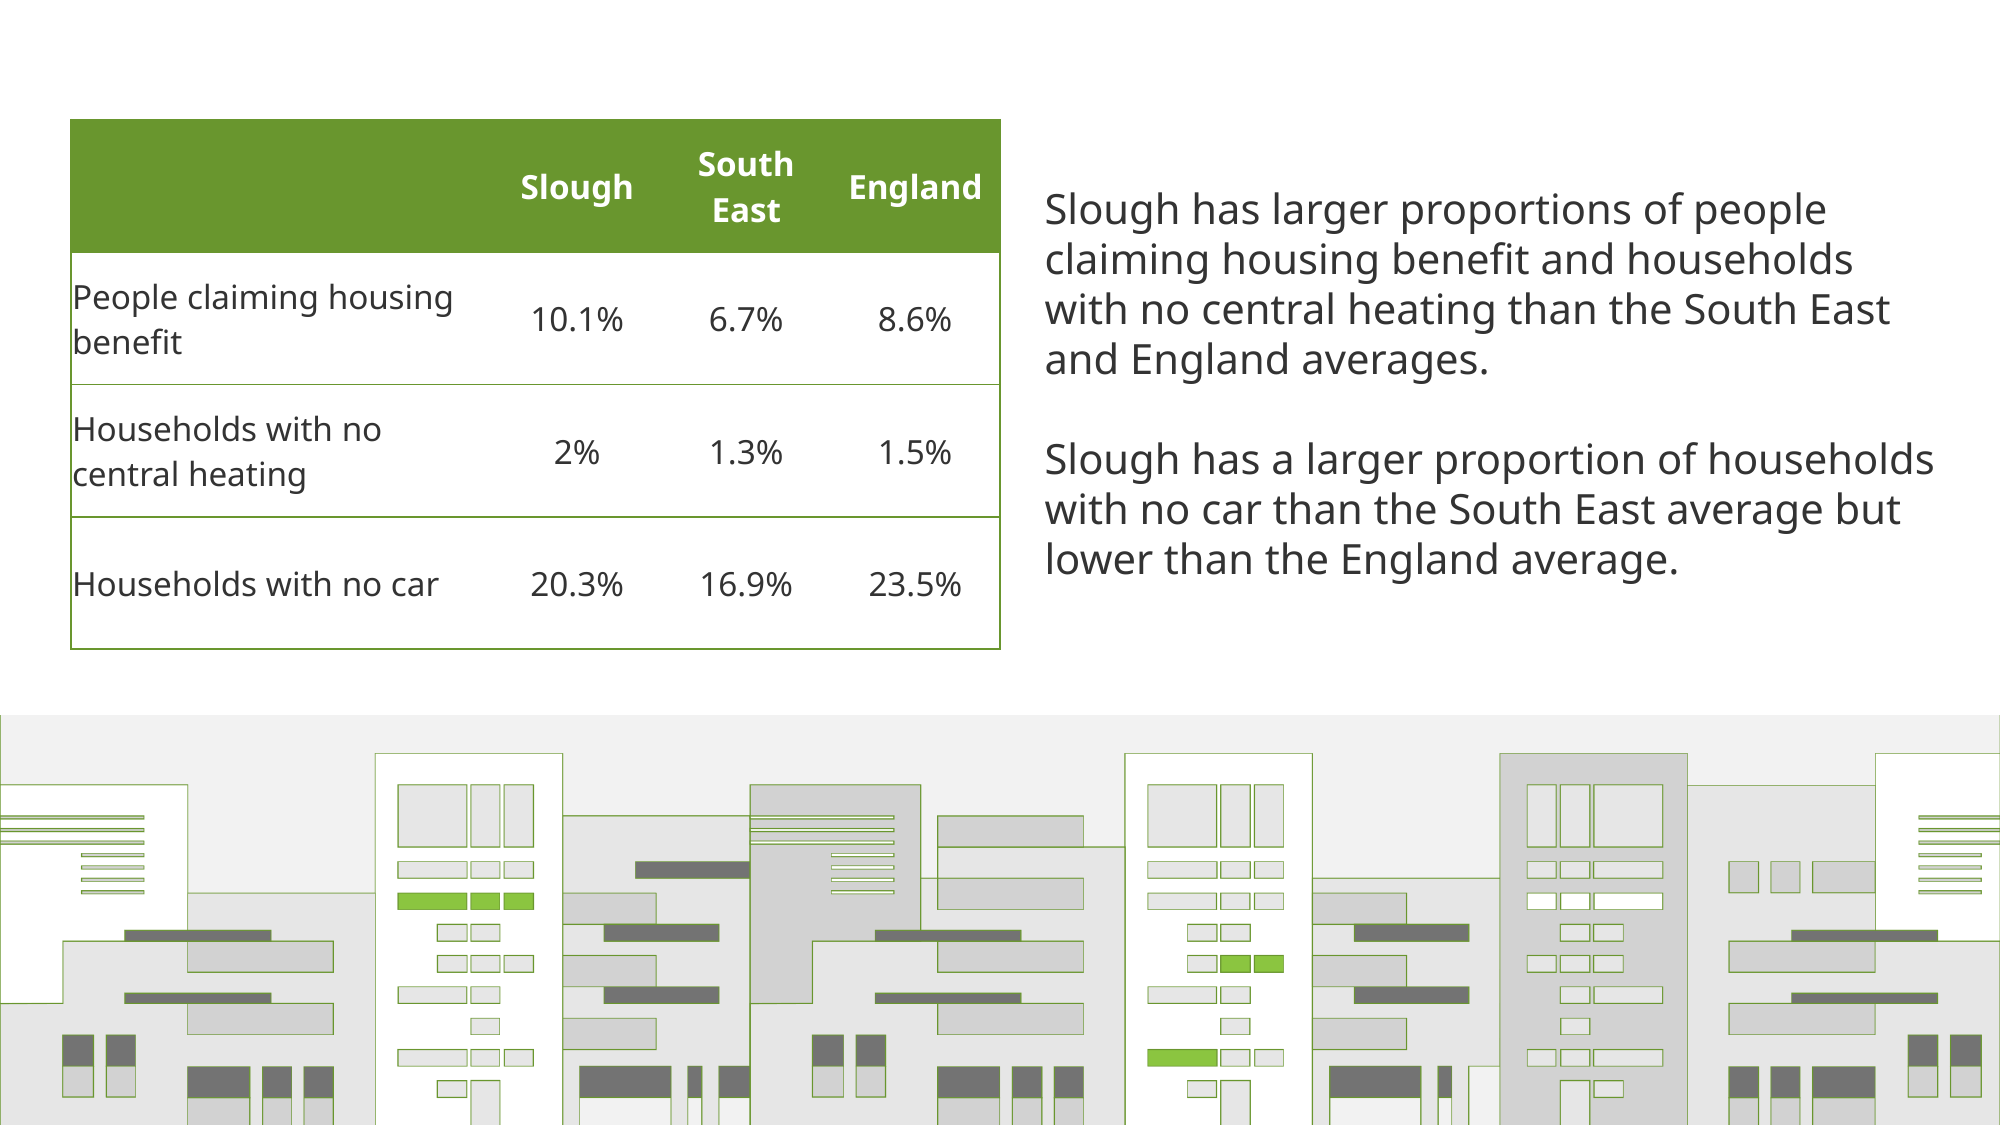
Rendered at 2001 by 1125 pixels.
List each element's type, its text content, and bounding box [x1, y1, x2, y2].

table_header Slough [493, 121, 662, 251]
table_cell People claiming housing benefit [72, 253, 493, 384]
table_cell 1.3% [662, 385, 831, 516]
text_box Slough has larger proportions of people claiming housing benefit and households with no central heating than the South East and England averages. Slough has a larger proportion of households with no car than the South East average but lower than the England average. [1029, 175, 1959, 591]
table_header [72, 121, 493, 251]
table_cell Households with no car [72, 518, 493, 648]
table_cell Households with no central heating [72, 385, 493, 516]
table_cell 20.3% [493, 518, 662, 648]
table_cell 10.1% [493, 253, 662, 384]
table_cell 2% [493, 385, 662, 516]
table_cell 1.5% [831, 385, 999, 516]
picture [0, 715, 2000, 1125]
table_cell 8.6% [831, 253, 999, 384]
table_cell 23.5% [831, 518, 999, 648]
table_cell 16.9% [662, 518, 831, 648]
table_cell 6.7% [662, 253, 831, 384]
table_header England [831, 121, 999, 251]
table_header South East [662, 121, 831, 251]
